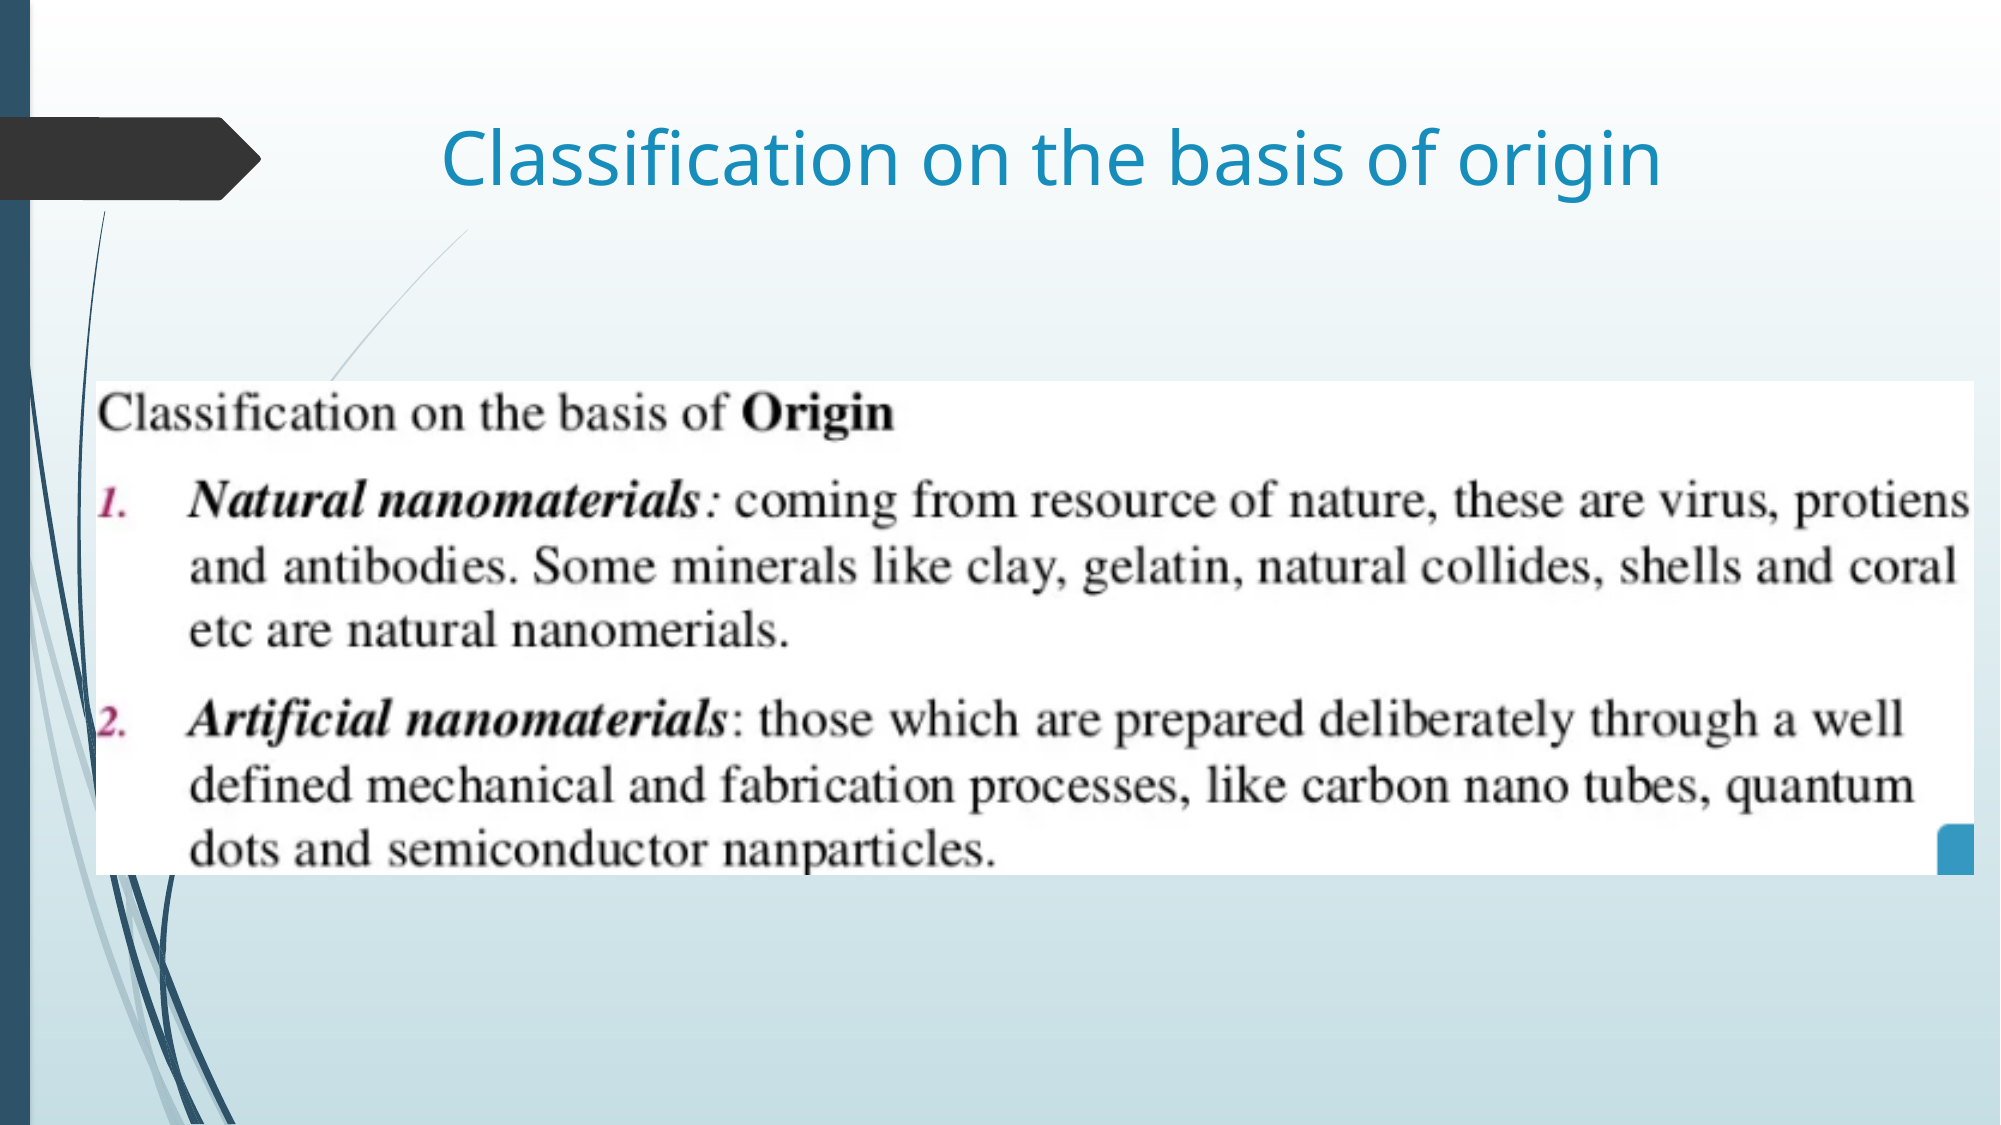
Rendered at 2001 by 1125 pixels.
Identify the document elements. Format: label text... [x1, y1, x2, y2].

title Classification on the basis of origin [425, 102, 1888, 313]
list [95, 380, 1974, 876]
